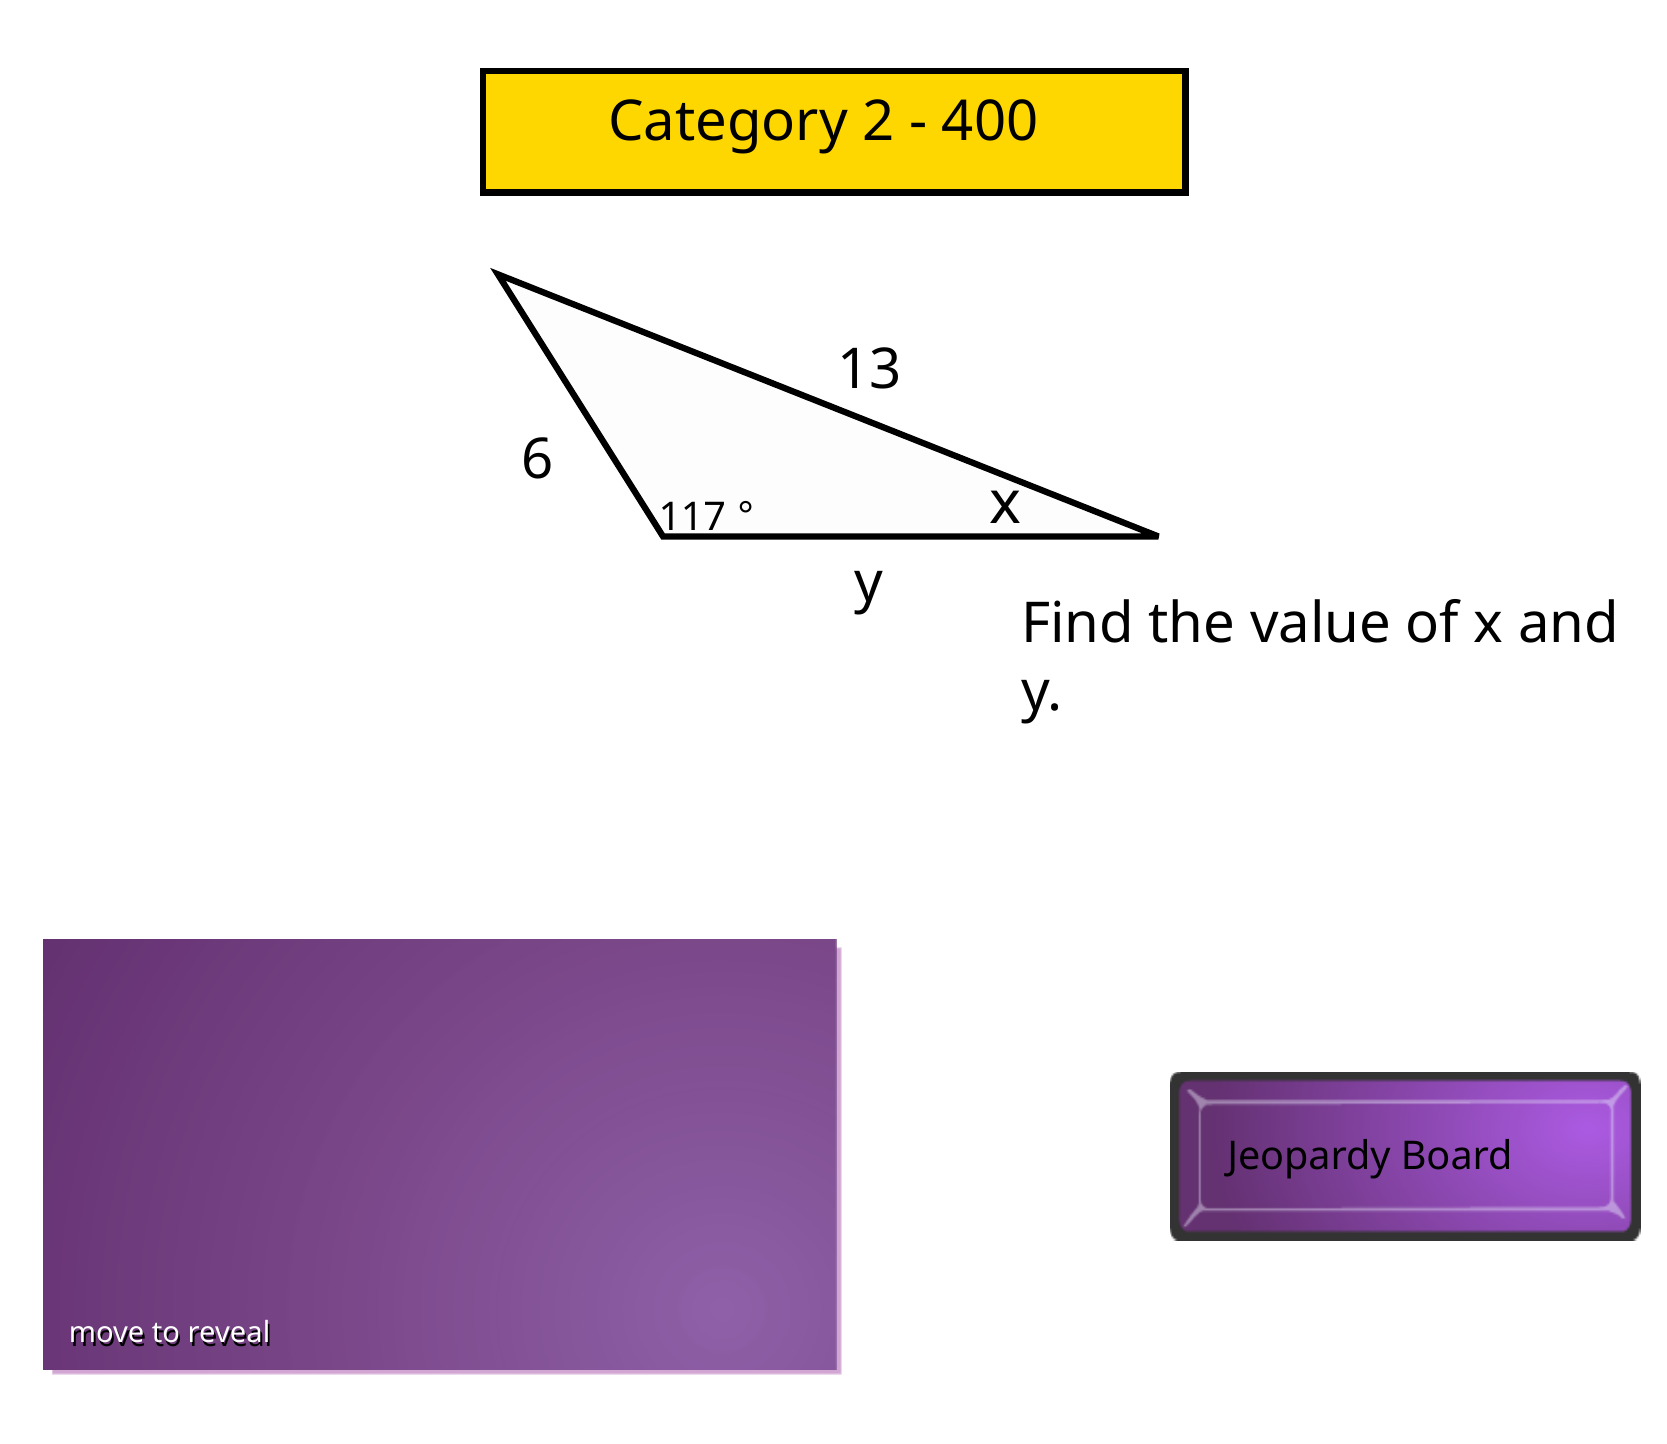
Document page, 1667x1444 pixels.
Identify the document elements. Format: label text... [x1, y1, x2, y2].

text_box [495, 272, 974, 538]
text_box Find the value of x and y. [1006, 579, 1645, 729]
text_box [483, 70, 1186, 193]
text_box 117 ° [643, 481, 823, 546]
text_box x [974, 456, 1037, 544]
text_box 6 [506, 414, 569, 497]
text_box 13 [822, 324, 928, 408]
text_box y [839, 537, 898, 620]
text_box [1037, 487, 1159, 538]
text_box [43, 939, 842, 1375]
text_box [1170, 1072, 1641, 1241]
